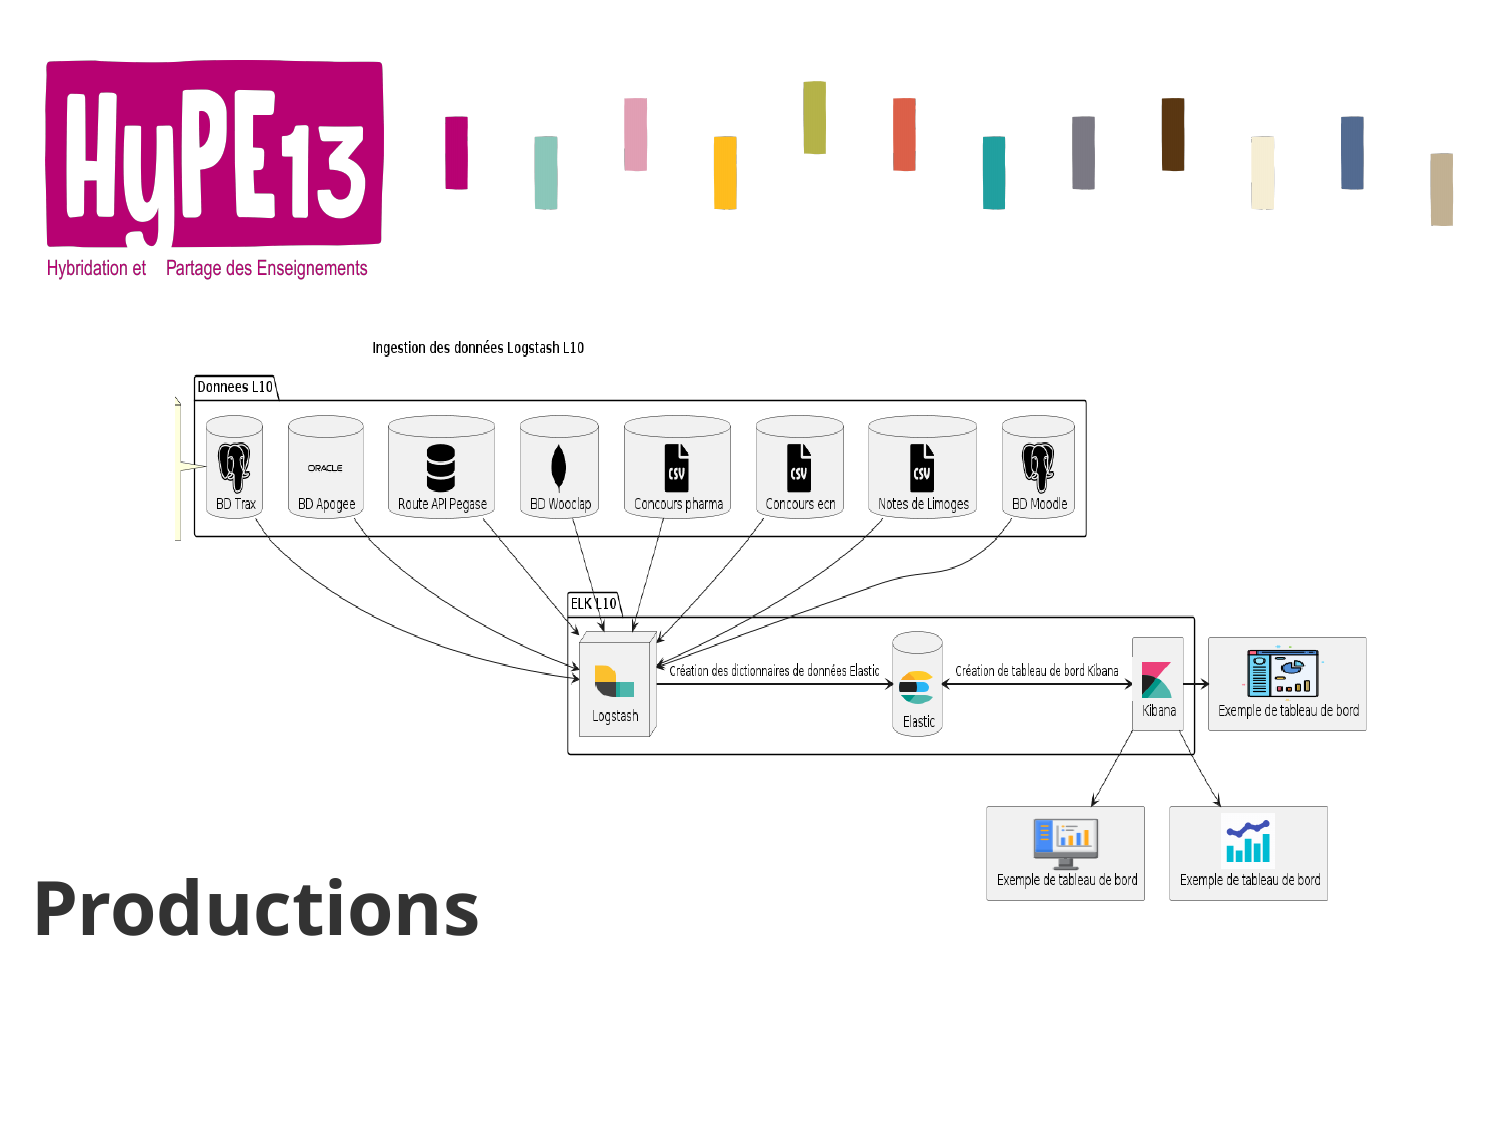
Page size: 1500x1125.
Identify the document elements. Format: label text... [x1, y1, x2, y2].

picture [443, 81, 1455, 226]
picture [45, 60, 384, 287]
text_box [175, 328, 1369, 906]
title Productions [16, 718, 937, 959]
